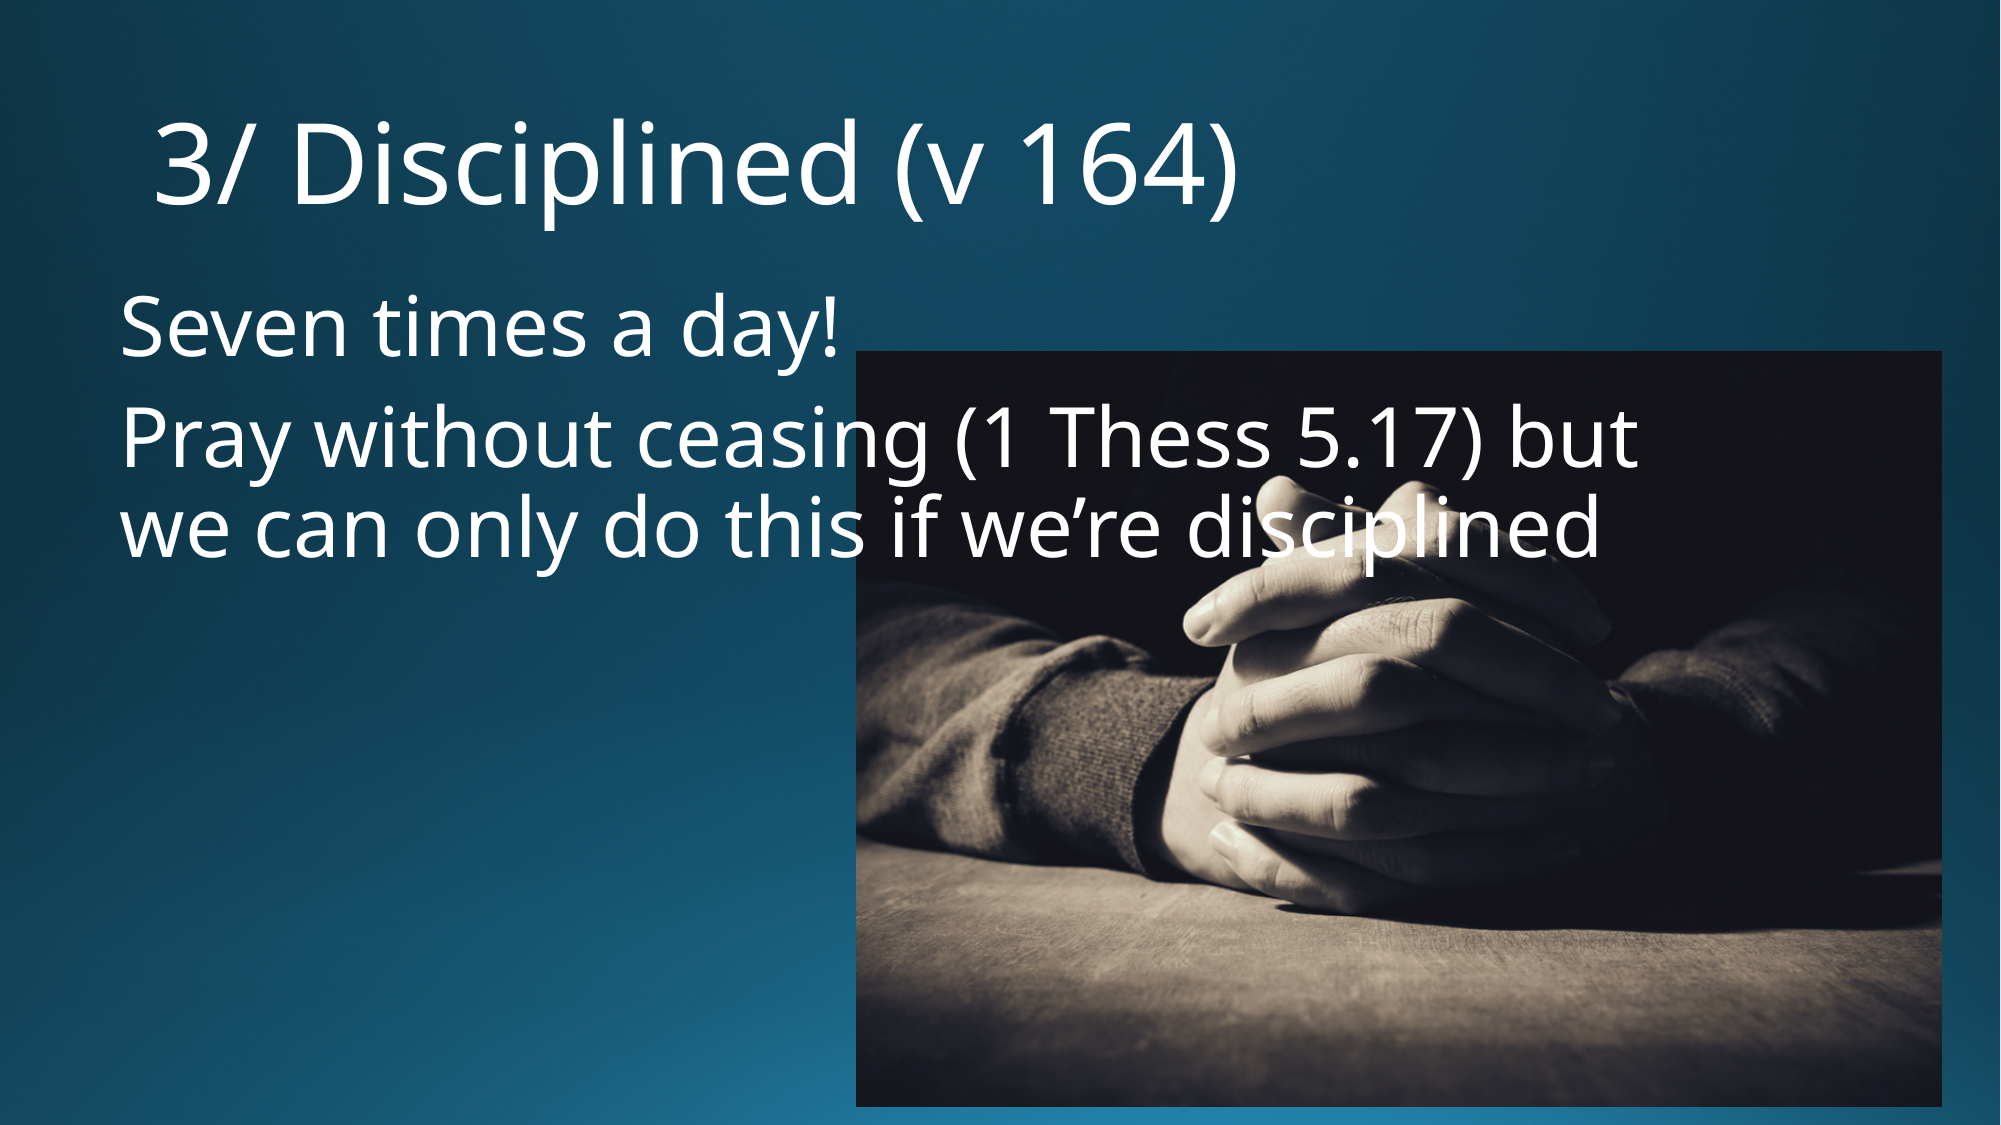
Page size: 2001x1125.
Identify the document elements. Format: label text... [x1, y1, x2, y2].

picture [0, 0, 2001, 1125]
title 3/ Disciplined (v 164) [137, 59, 1863, 278]
list Seven times a day! Pray without ceasing (1 Thess 5.17) but we can only do this if we’re disciplined [104, 277, 1784, 992]
